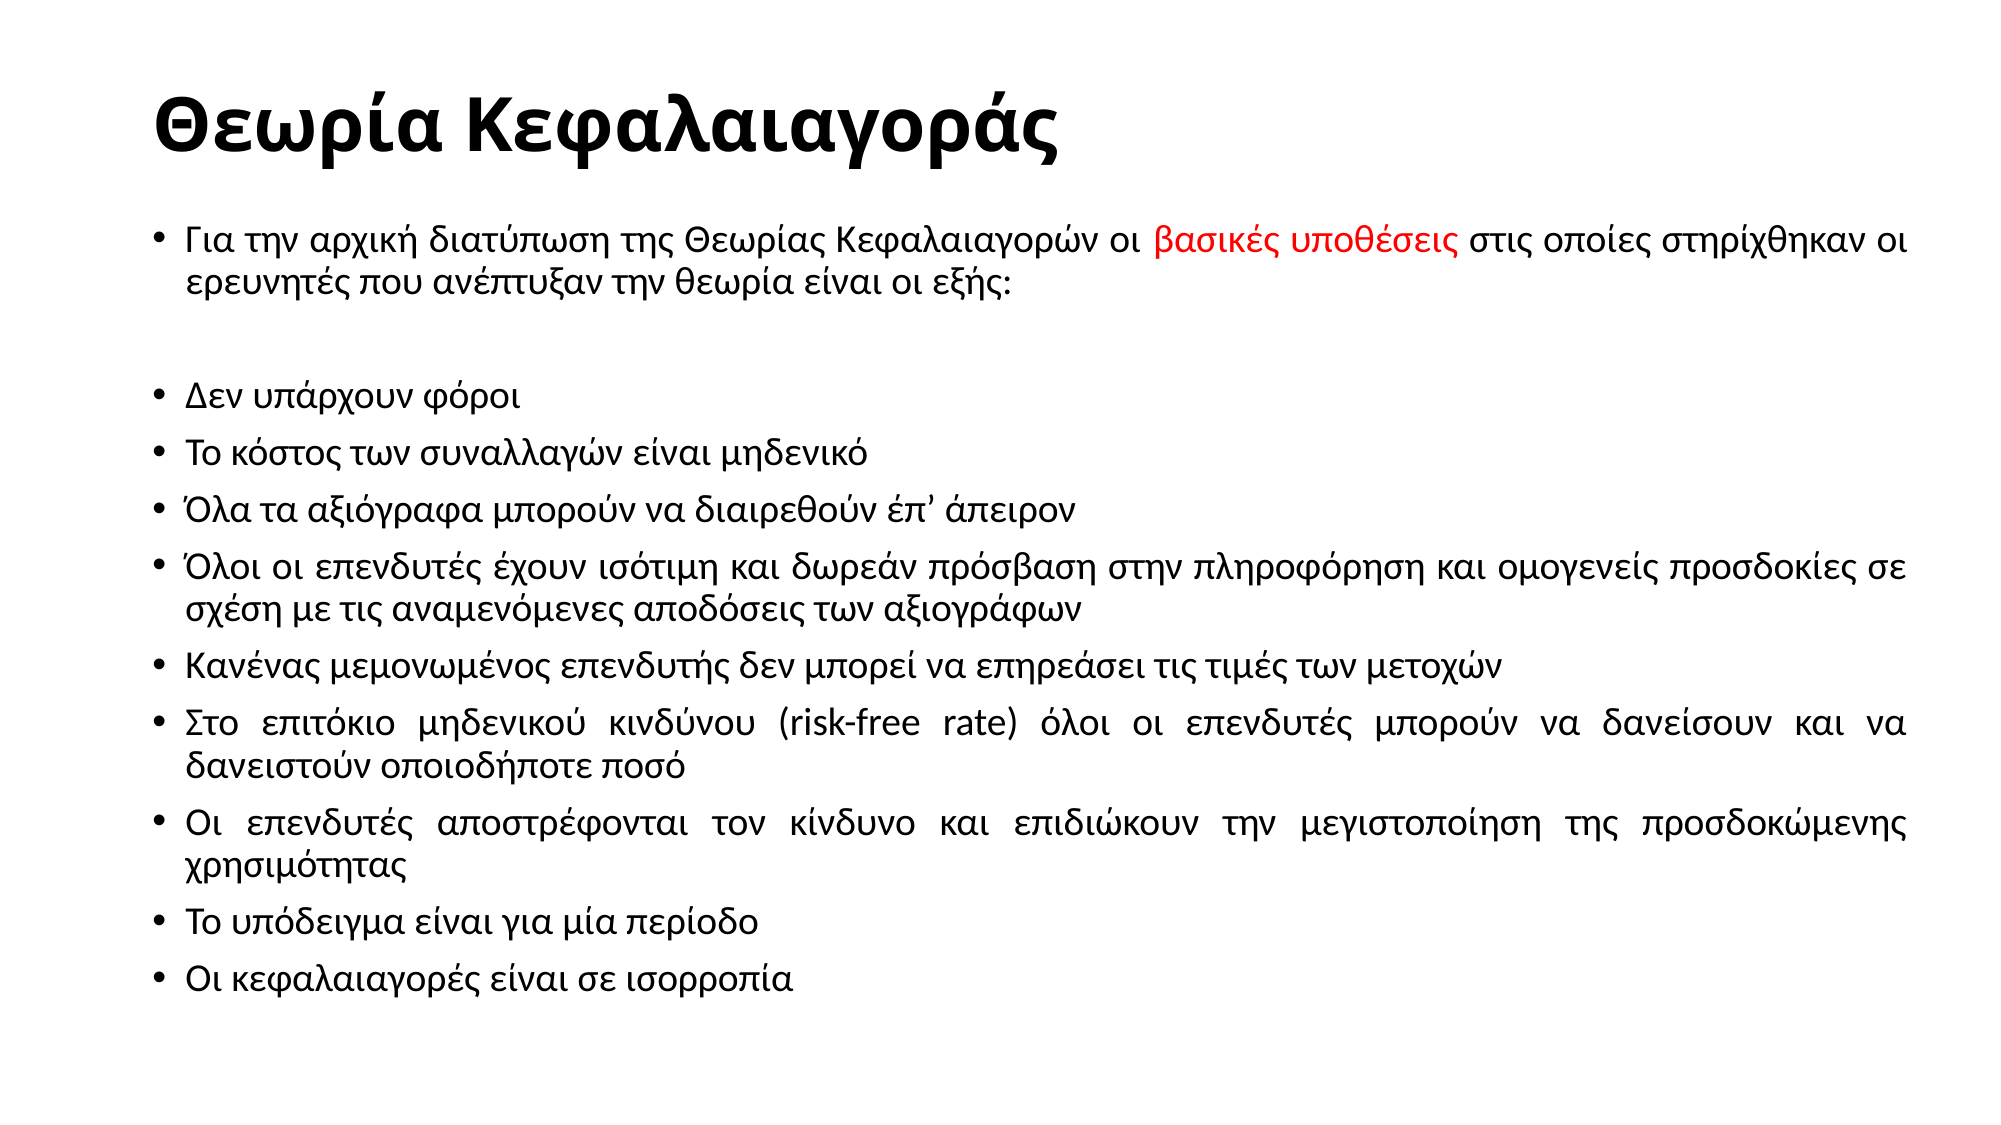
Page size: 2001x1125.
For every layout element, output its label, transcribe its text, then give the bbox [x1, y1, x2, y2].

title Θεωρία Κεφαλαιαγοράς [137, 59, 1863, 196]
list Για την αρχική διατύπωση της Θεωρίας Κεφαλαιαγορών οι βασικές υποθέσεις στις οποίες στηρίχθηκαν οι ερευνητές που ανέπτυξαν την θεωρία είναι οι εξής: Δεν υπάρχουν φόροι Το κόστος των συναλλαγών είναι μηδενικό Όλα τα αξιόγραφα μπορούν να διαιρεθούν έπ’ άπειρον Όλοι οι επενδυτές έχουν ισότιμη και δωρεάν πρόσβαση στην πληροφόρηση και ομογενείς προσδοκίες σε σχέση με τις αναμενόμενες αποδόσεις των αξιογράφων Κανένας μεμονωμένος επενδυτής δεν μπορεί να επηρεάσει τις τιμές των μετοχών Στο επιτόκιο μηδενικού κινδύνου (risk-free rate) όλοι οι επενδυτές μπορούν να δανείσουν και να δανειστούν οποιοδήποτε ποσό Οι επενδυτές αποστρέφονται τον κίνδυνο και επιδιώκουν την μεγιστοποίηση της προσδοκώμενης χρησιμότητας Το υπόδειγμα είναι για μία περίοδο Οι κεφαλαιαγορές είναι σε ισορροπία [137, 210, 1924, 1014]
